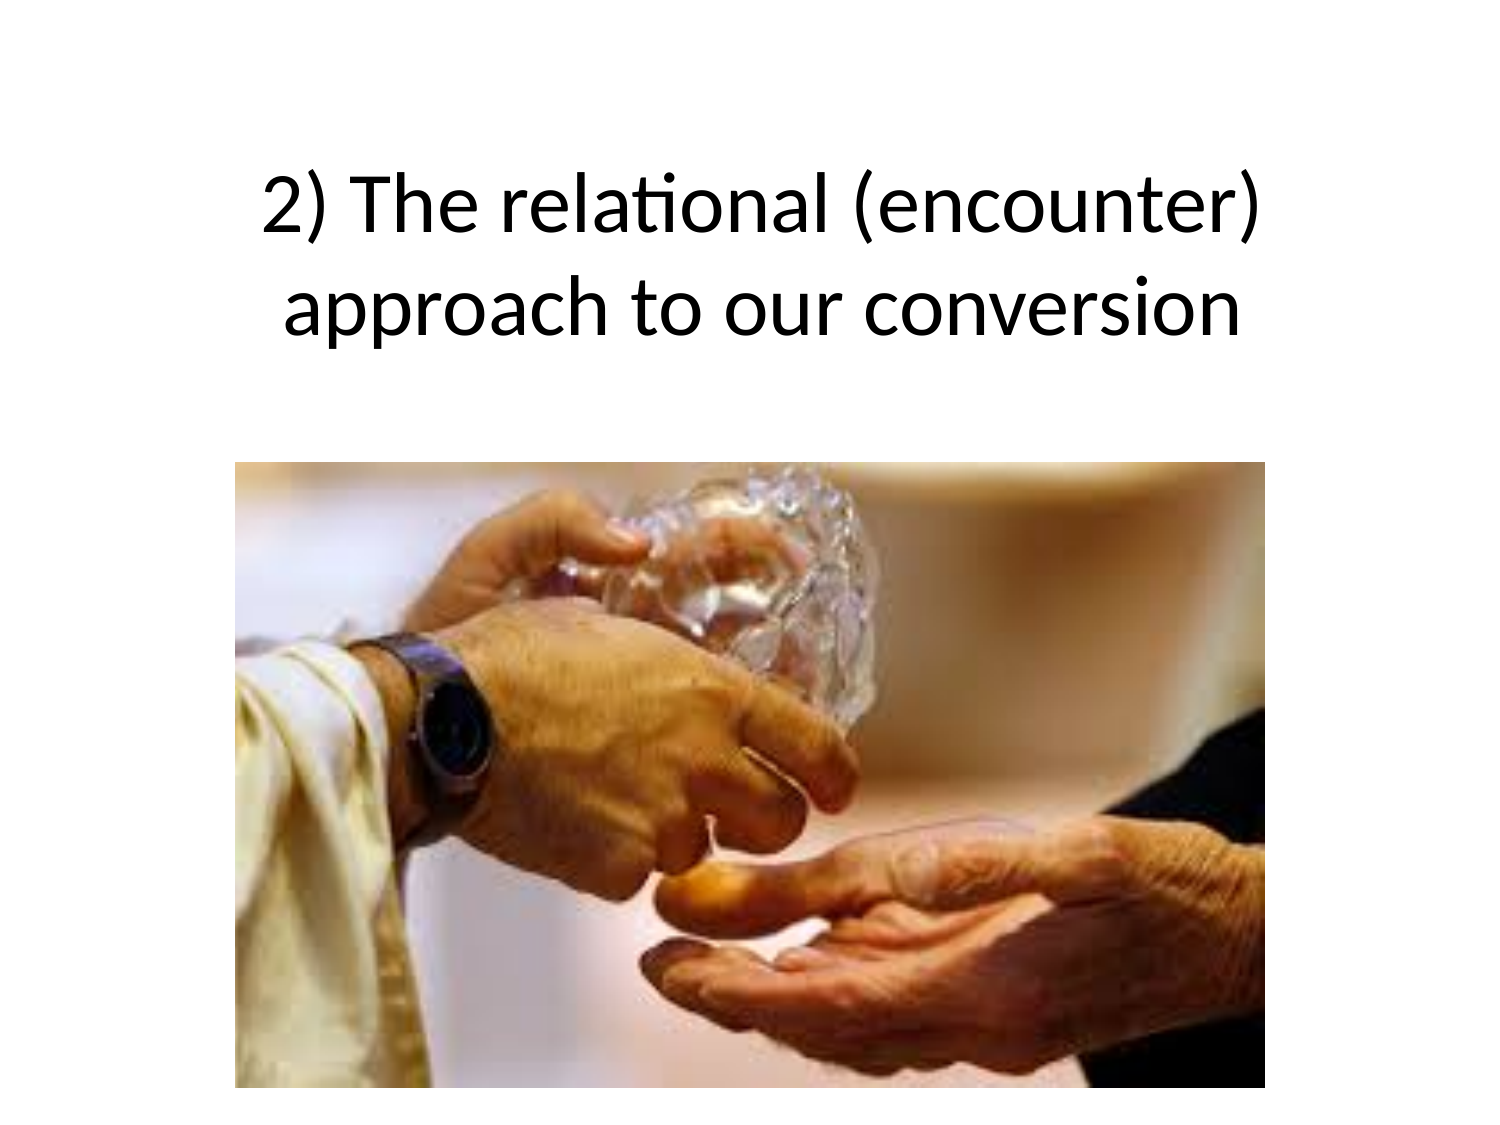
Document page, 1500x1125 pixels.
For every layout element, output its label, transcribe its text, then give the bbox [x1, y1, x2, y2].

title 2) The relational (encounter) approach to our conversion [125, 137, 1400, 438]
picture [235, 462, 1265, 1088]
